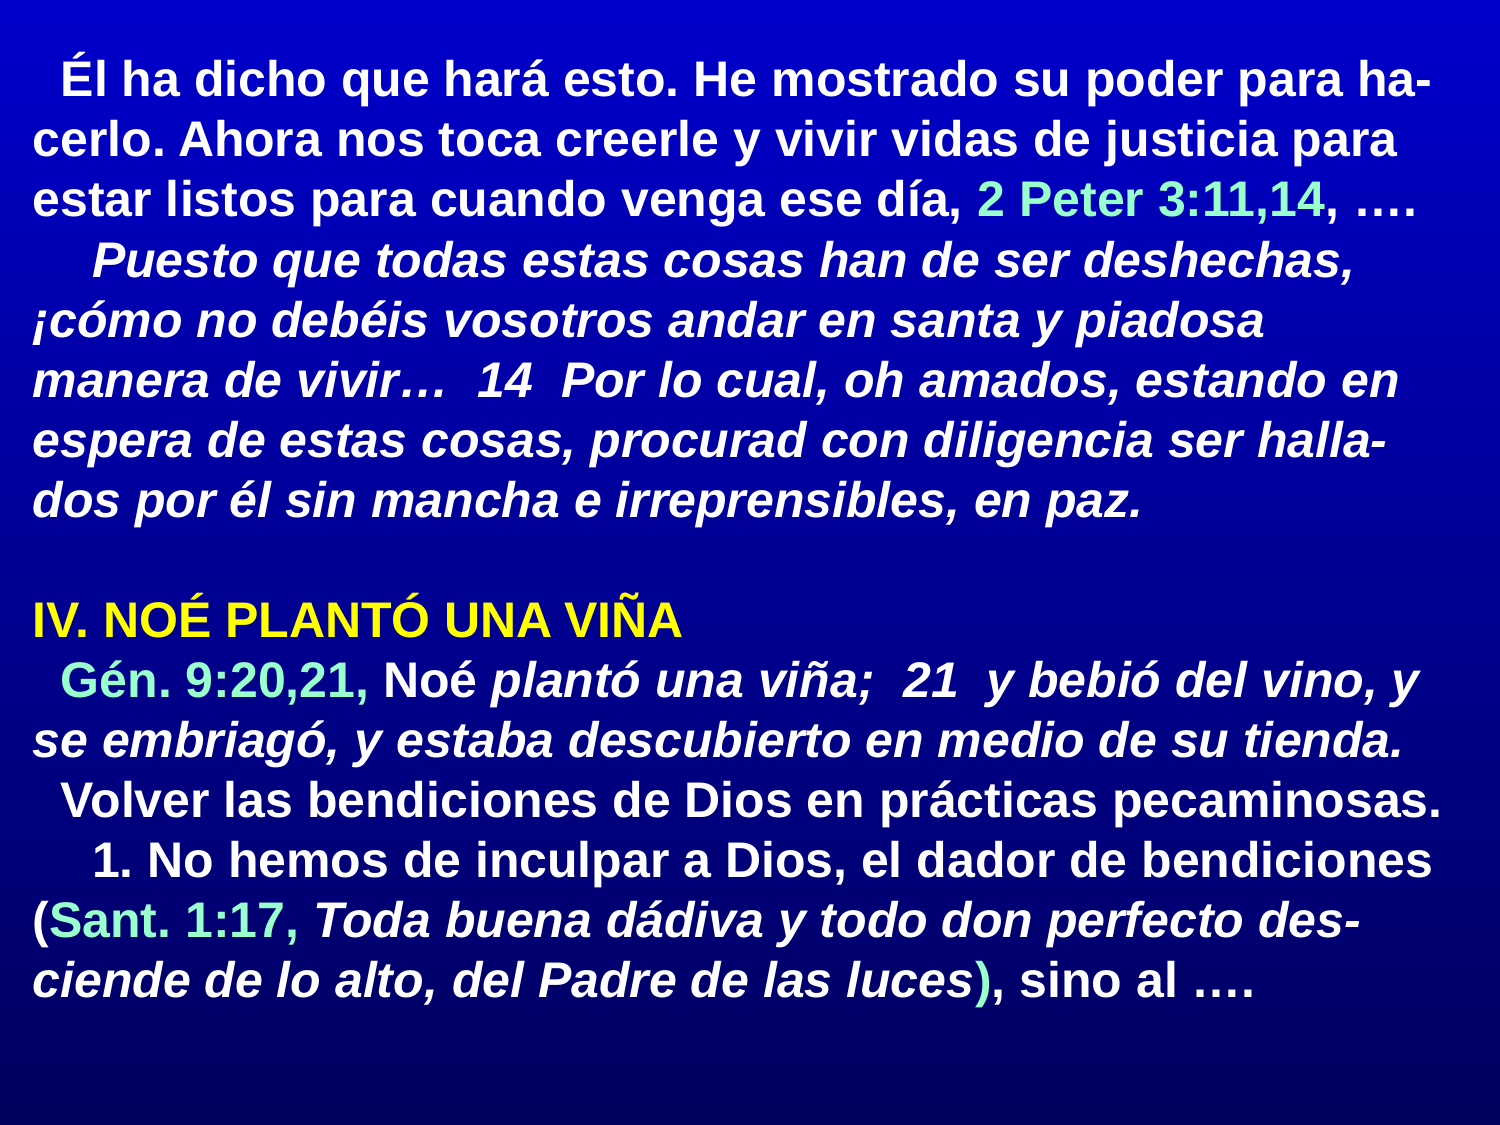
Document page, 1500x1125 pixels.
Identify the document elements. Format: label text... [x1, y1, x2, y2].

list Puesto que todas estas cosas han de ser deshechas, ¡cómo no debéis vosotros andar en santa y piadosa manera de vivir… 14 Por lo cual, oh amados, estando en espera de estas cosas, procurad con diligencia ser halla-dos por él sin mancha e irreprensibles, en paz. IV. NOÉ PLANTÓ UNA VIÑA Gén. 9:20,21, Noé plantó una viña; 21 y bebió del vino, y se embriagó, y estaba descubierto en medio de su tienda. Volver las bendiciones de Dios en prácticas pecaminosas. 1. No hemos de inculpar a Dios, el dador de bendiciones (Sant. 1:17, Toda buena dádiva y todo don perfecto des-ciende de lo alto, del Padre de las luces), sino al …. [17, 219, 1471, 1048]
title Él ha dicho que hará esto. He mostrado su poder para ha-cerlo. Ahora nos toca creerle y vivir vidas de justicia para estar listos para cuando venga ese día, 2 Peter 3:11,14, …. [17, 30, 1471, 219]
